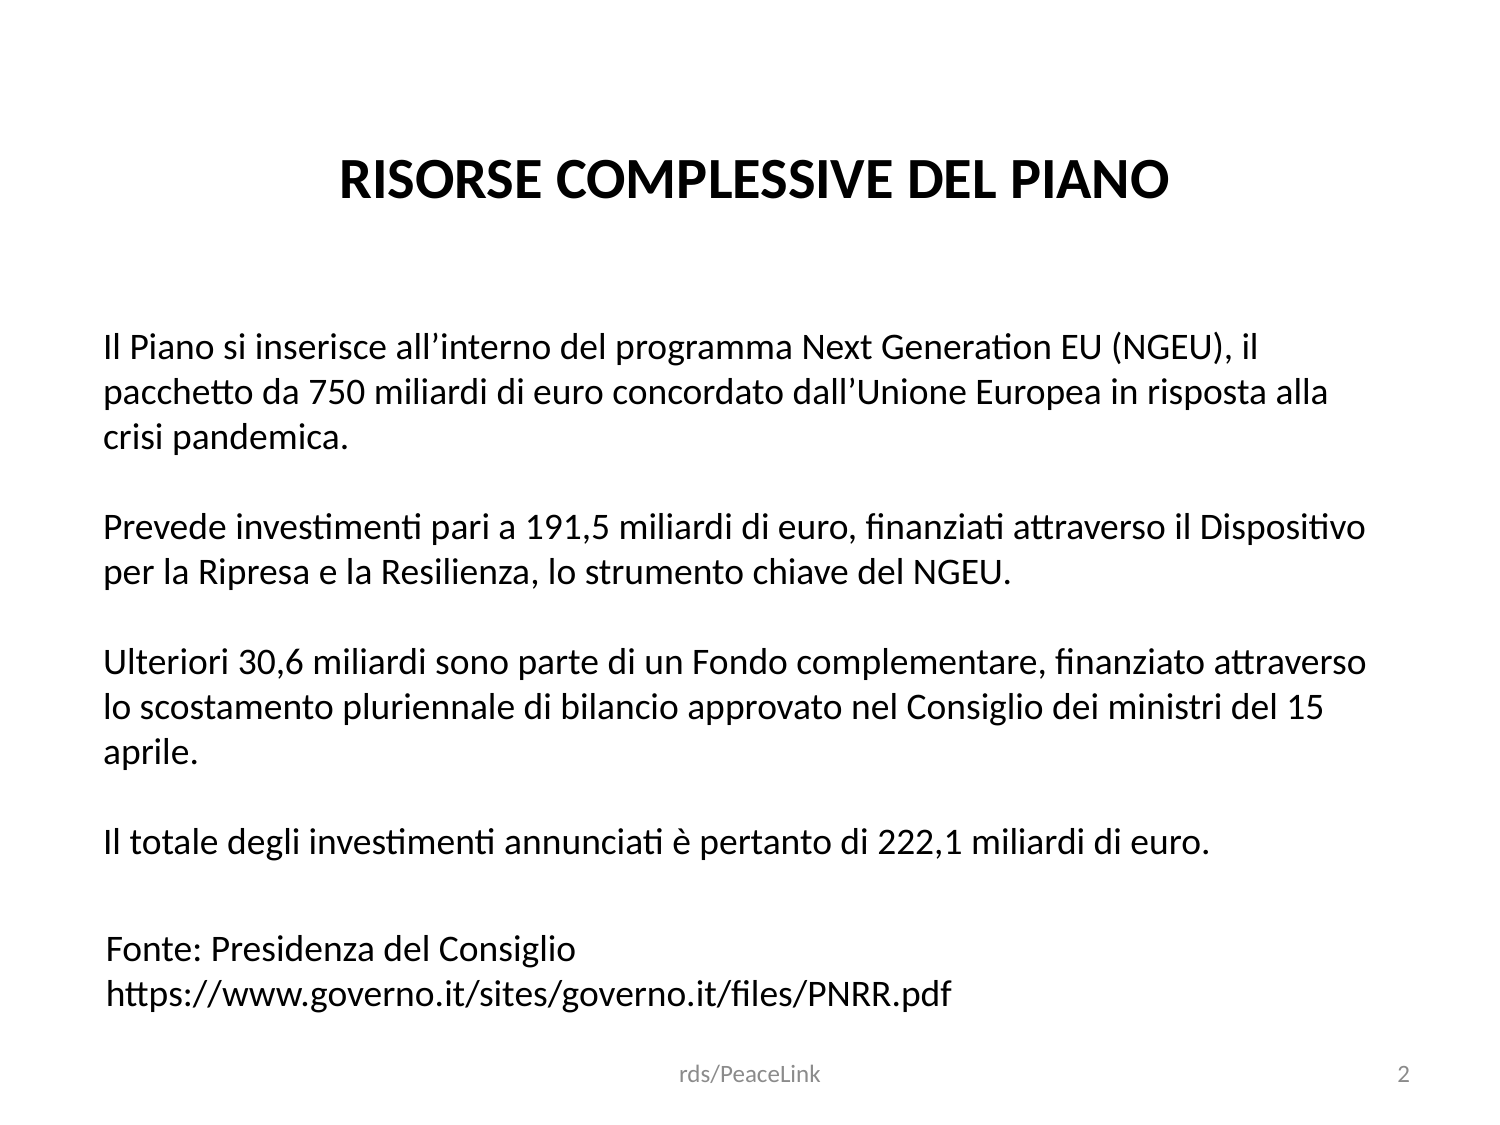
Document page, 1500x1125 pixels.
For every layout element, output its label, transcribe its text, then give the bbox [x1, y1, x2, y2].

slide_number 2 [1074, 1042, 1425, 1103]
footer rds/PeaceLink [512, 1042, 988, 1103]
text_box Il Piano si inserisce all’interno del programma Next Generation EU (NGEU), il pacchetto da 750 miliardi di euro concordato dall’Unione Europea in risposta alla crisi pandemica. Prevede investimenti pari a 191,5 miliardi di euro, finanziati attraverso il Dispositivo per la Ripresa e la Resilienza, lo strumento chiave del NGEU. Ulteriori 30,6 miliardi sono parte di un Fondo complementare, finanziato attraverso lo scostamento pluriennale di bilancio approvato nel Consiglio dei ministri del 15 aprile. Il totale degli investimenti annunciati è pertanto di 222,1 miliardi di euro. [88, 314, 1388, 870]
text_box Fonte: Presidenza del Consiglio https://www.governo.it/sites/governo.it/files/PNRR.pdf [91, 916, 1018, 1022]
text_box RISORSE COMPLESSIVE DEL PIANO [324, 133, 1211, 218]
